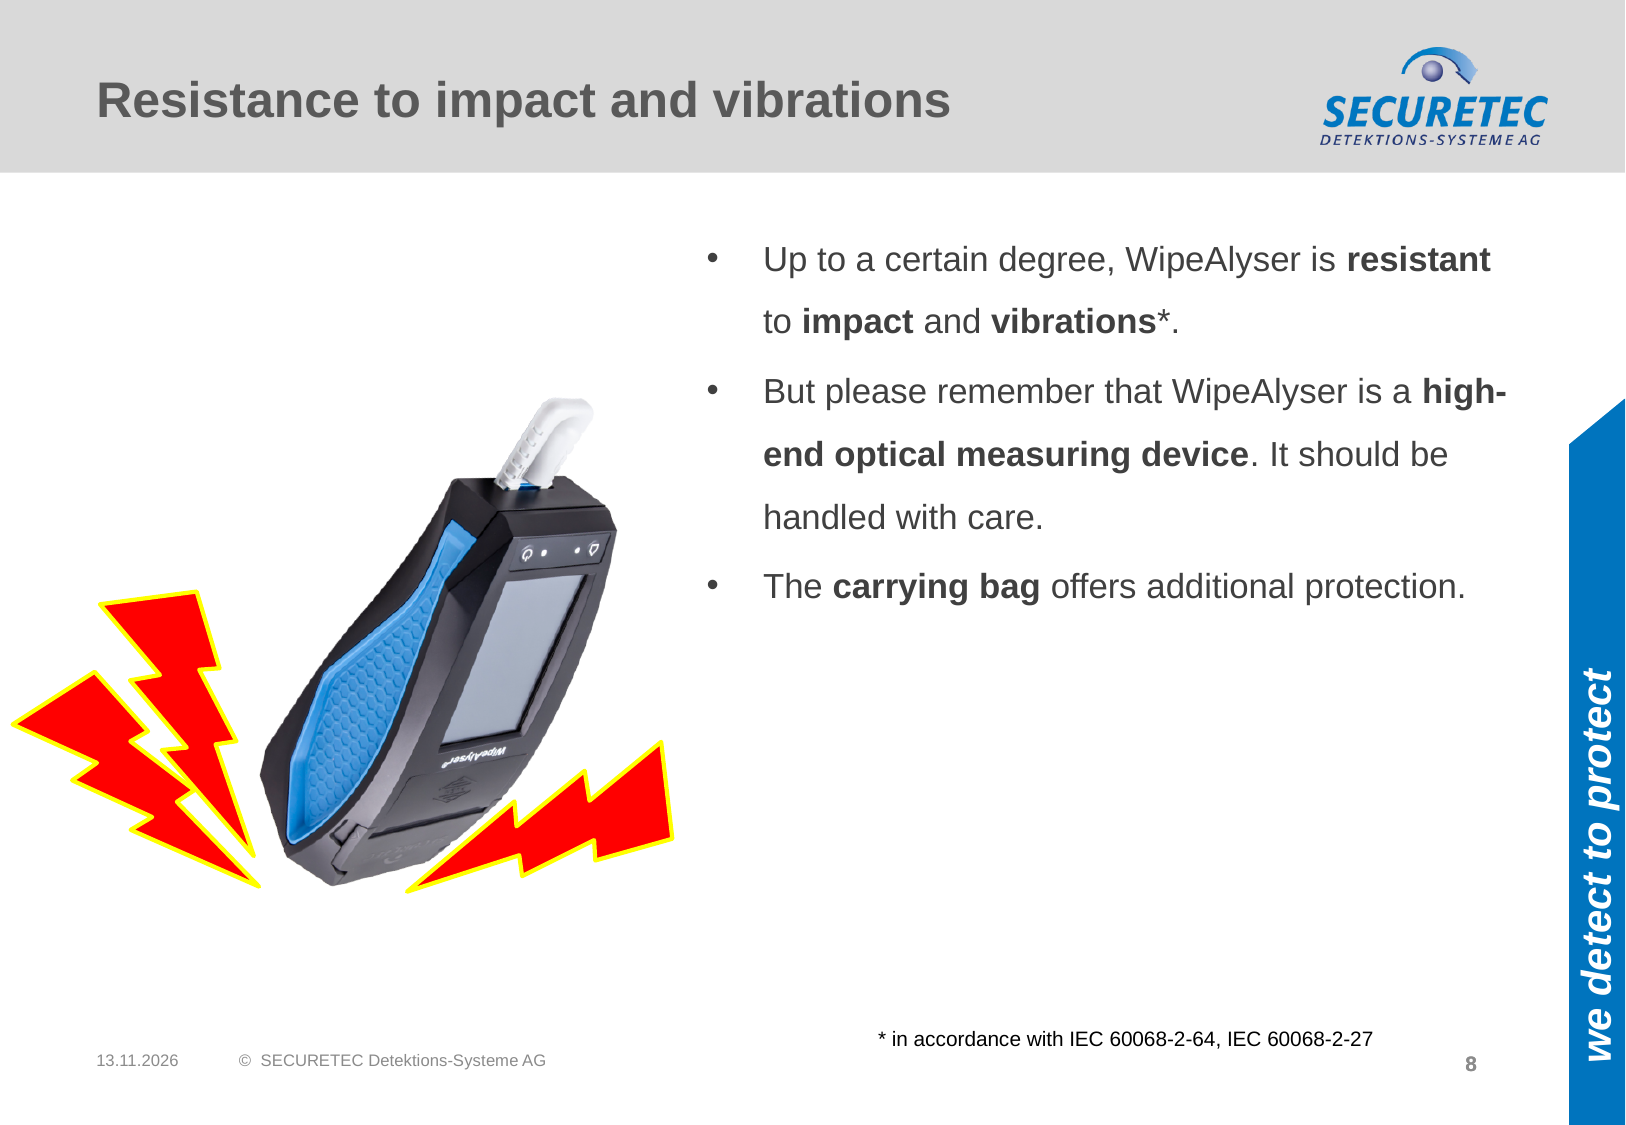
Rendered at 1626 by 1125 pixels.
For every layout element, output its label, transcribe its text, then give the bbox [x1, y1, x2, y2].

list * in accordance with IEC 60068-2-64, IEC 60068-2-27 [83, 1005, 1389, 1047]
text_box 8 [1450, 1042, 1544, 1103]
picture [2, 262, 815, 1005]
picture [1320, 47, 1548, 145]
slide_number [81, 1042, 212, 1103]
title Resistance to impact and vibrations [81, 45, 1286, 149]
list Up to a certain degree, WipeAlyser is resistant to impact and vibrations*. But please remember that WipeAlyser is a high-end optical measuring device. It should be handled with care. The carrying bag offers additional protection. [691, 208, 1536, 1005]
text_box [10, 686, 68, 752]
footer © SECURETEC Detektions-Systeme AG [223, 1042, 1439, 1103]
